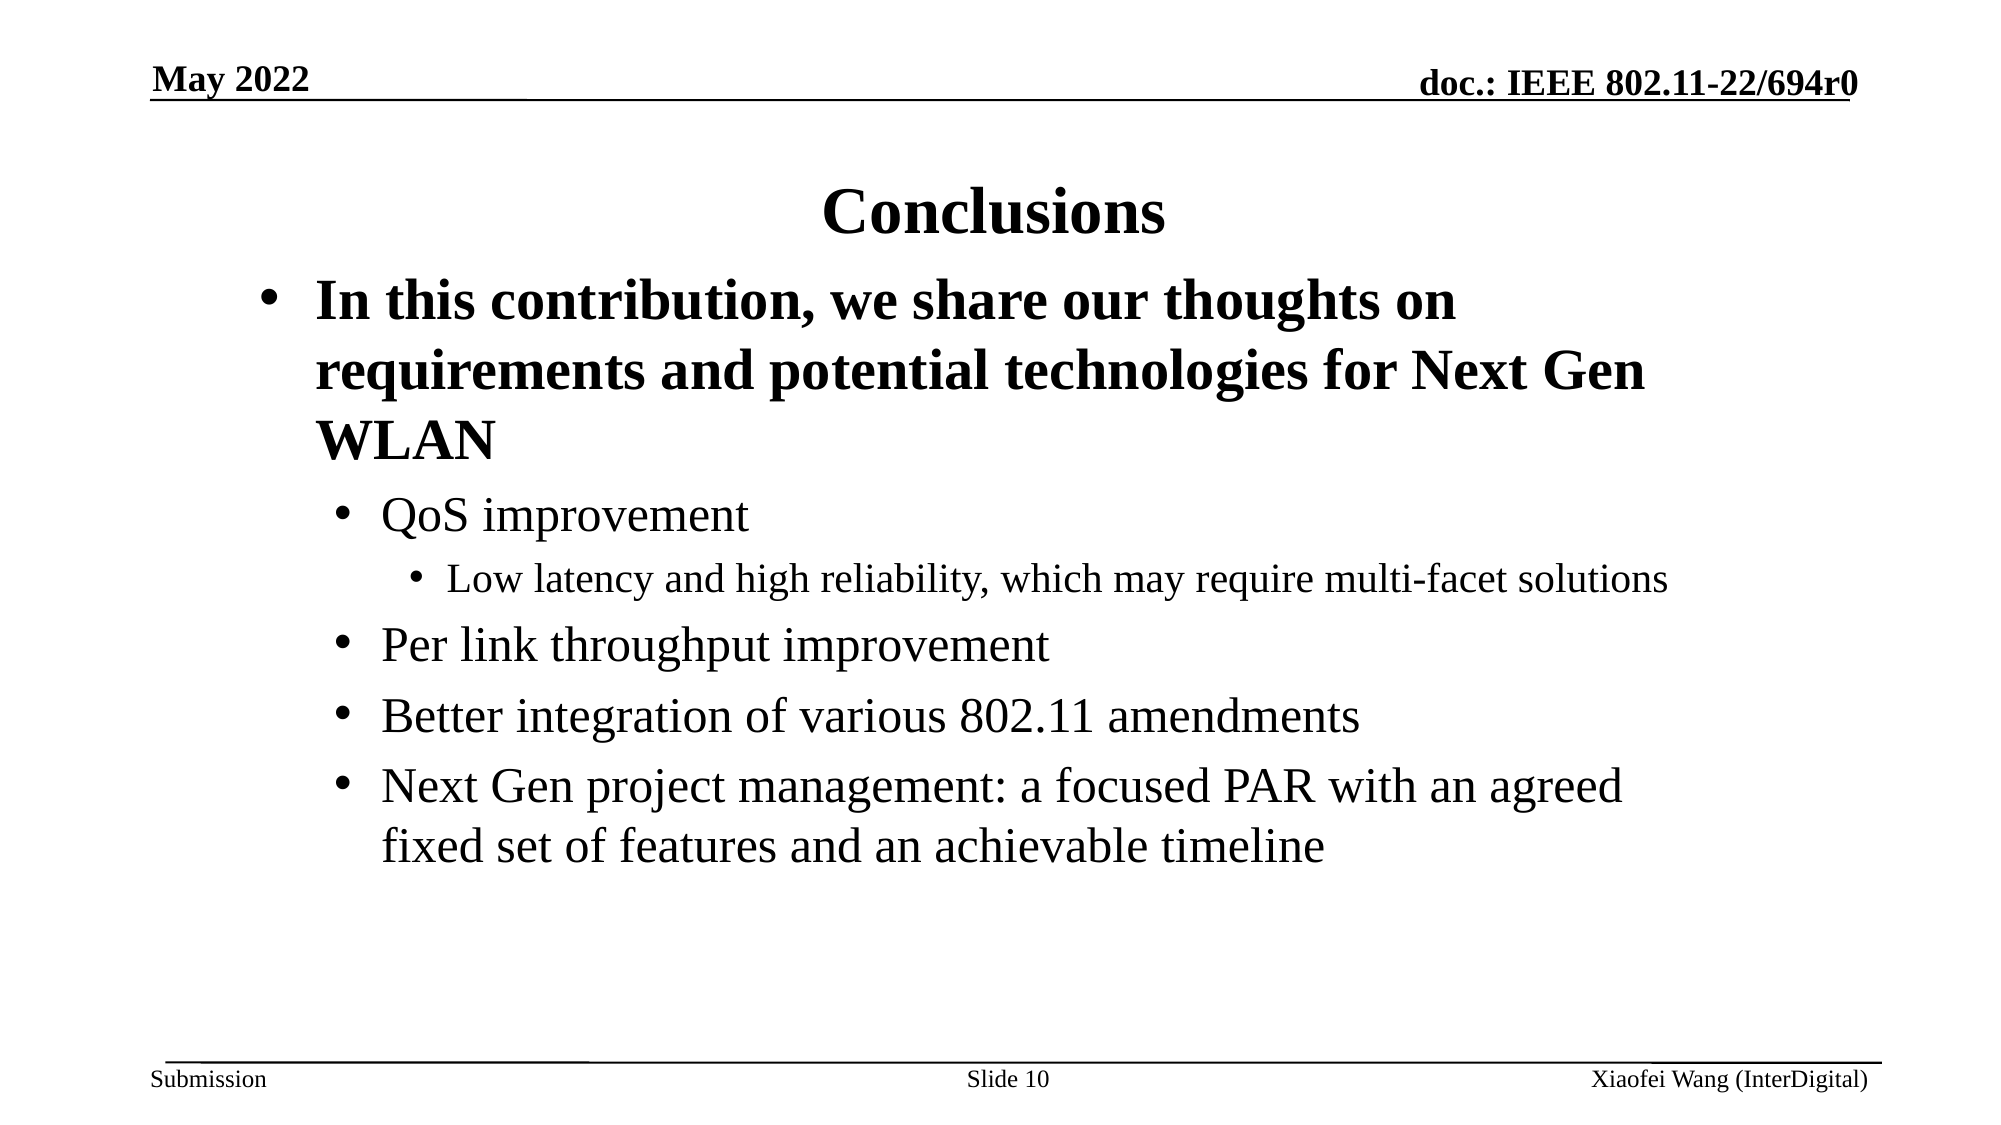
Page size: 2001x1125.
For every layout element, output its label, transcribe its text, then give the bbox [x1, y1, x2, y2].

slide_number Slide 10 [950, 1061, 1067, 1123]
footer Xiaofei Wang (InterDigital) [1171, 1061, 1869, 1093]
list In this contribution, we share our thoughts on requirements and potential technologies for Next Gen WLAN QoS improvement Low latency and high reliability, which may require multi-facet solutions Per link throughput improvement Better integration of various 802.11 amendments Next Gen project management: a focused PAR with an agreed fixed set of features and an achievable timeline [243, 253, 1721, 929]
title Conclusions [356, 119, 1632, 253]
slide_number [152, 54, 563, 100]
